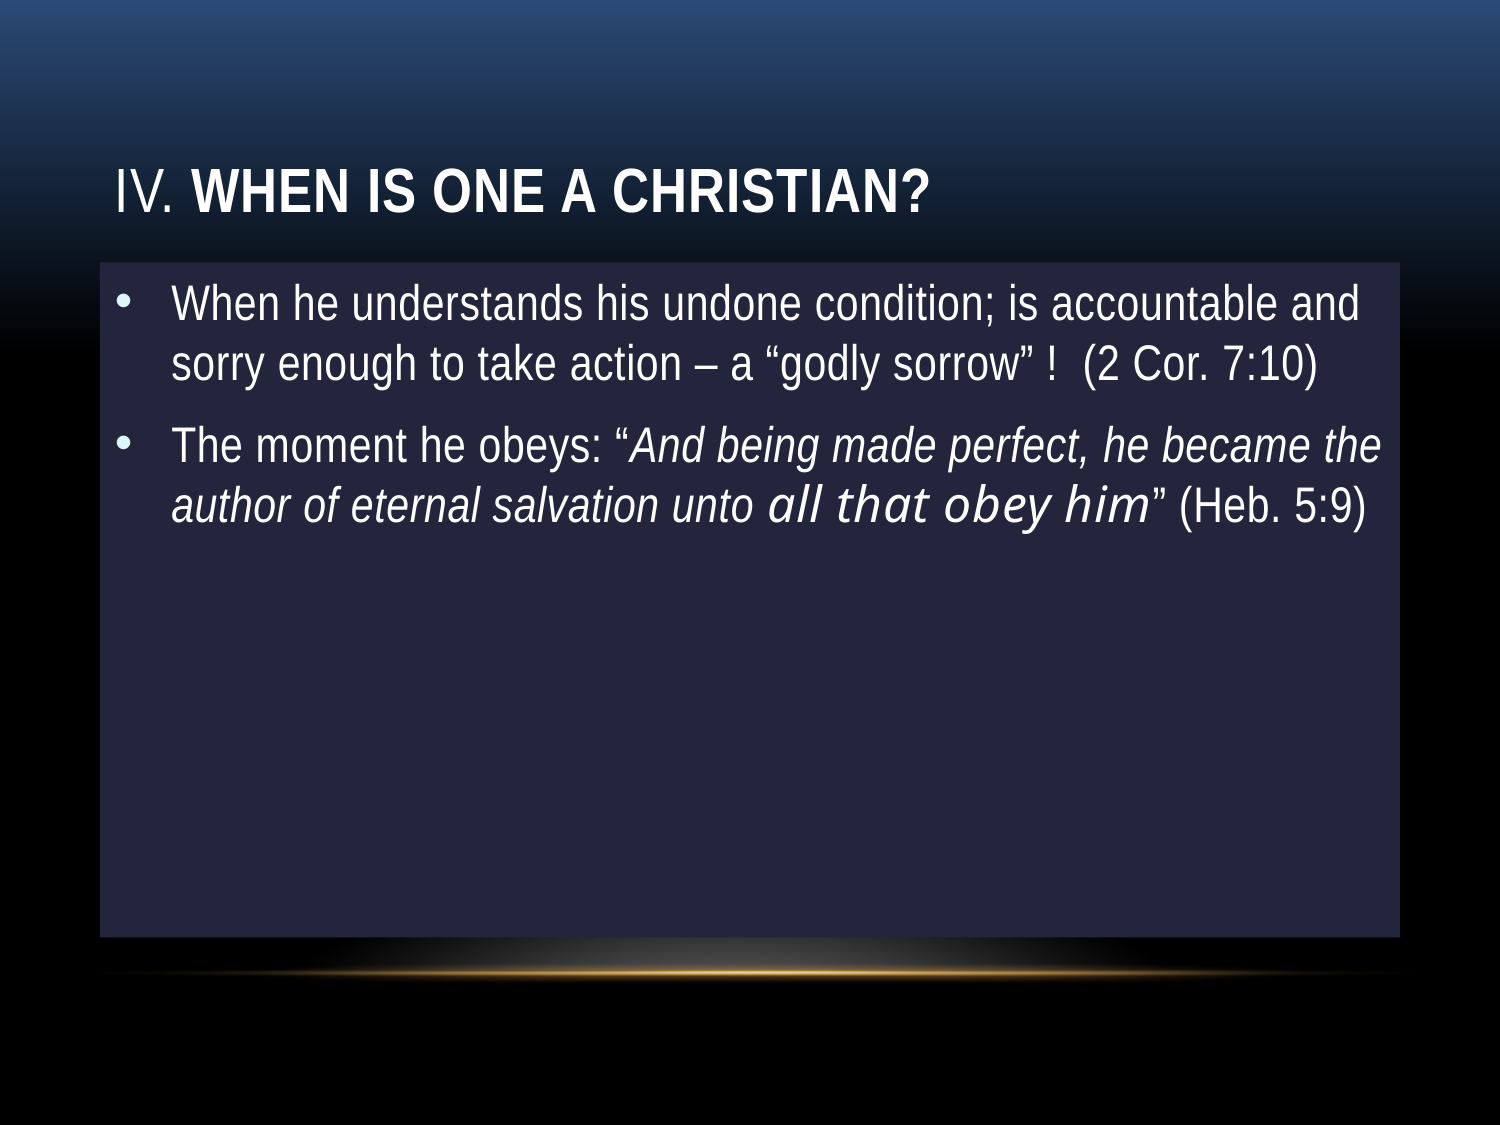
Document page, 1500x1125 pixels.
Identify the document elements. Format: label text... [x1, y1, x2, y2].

title Iv. When is one a Christian? [99, 45, 1400, 233]
picture [0, 0, 1500, 1125]
list When he understands his undone condition; is accountable and sorry enough to take action – a “godly sorrow” ! (2 Cor. 7:10) The moment he obeys: “And being made perfect, he became the author of eternal salvation unto all that obey him” (Heb. 5:9) [99, 262, 1400, 938]
